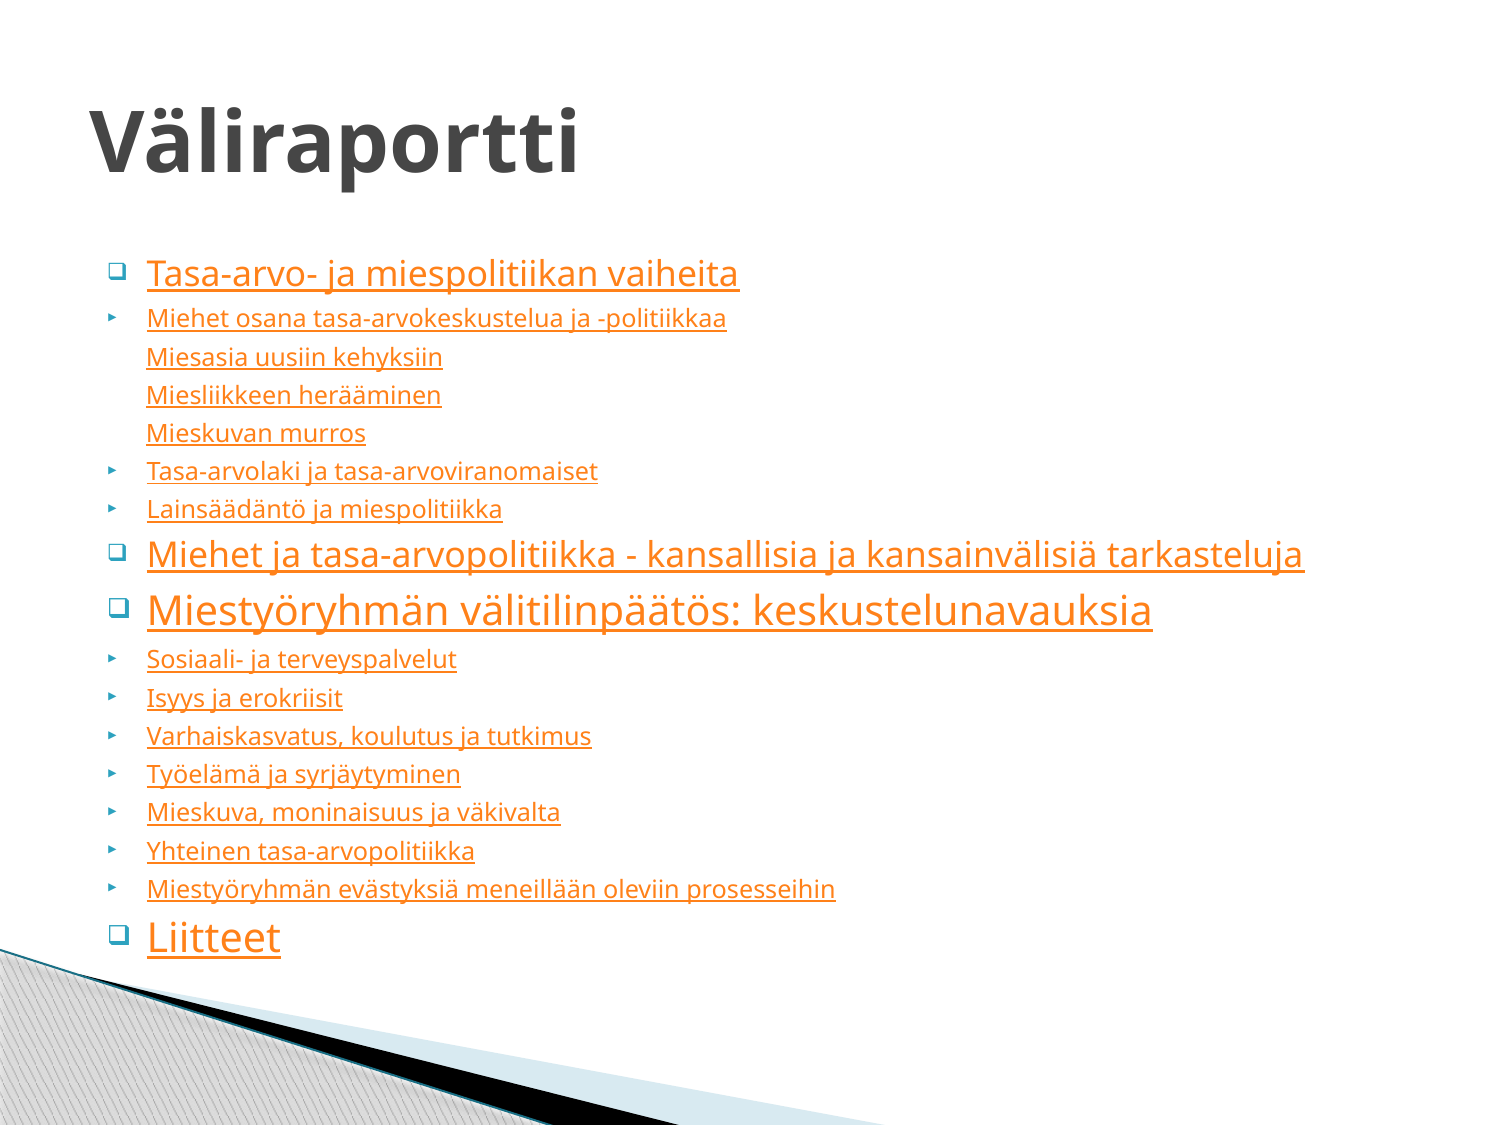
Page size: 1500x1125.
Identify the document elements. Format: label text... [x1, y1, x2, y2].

title Väliraportti [75, 45, 1425, 233]
list Tasa-arvo- ja miespolitiikan vaiheita Miehet osana tasa-arvokeskustelua ja -politiikkaa Miesasia uusiin kehyksiin Miesliikkeen herääminen Mieskuvan murros Tasa-arvolaki ja tasa-arvoviranomaiset Lainsäädäntö ja miespolitiikka Miehet ja tasa-arvopolitiikka - kansallisia ja kansainvälisiä tarkasteluja Miestyöryhmän välitilinpäätös: keskustelunavauksia Sosiaali- ja terveyspalvelut Isyys ja erokriisit Varhaiskasvatus, koulutus ja tutkimus Työelämä ja syrjäytyminen Mieskuva, moninaisuus ja väkivalta Yhteinen tasa-arvopolitiikka Miestyöryhmän evästyksiä meneillään oleviin prosesseihin Liitteet [75, 243, 1425, 986]
